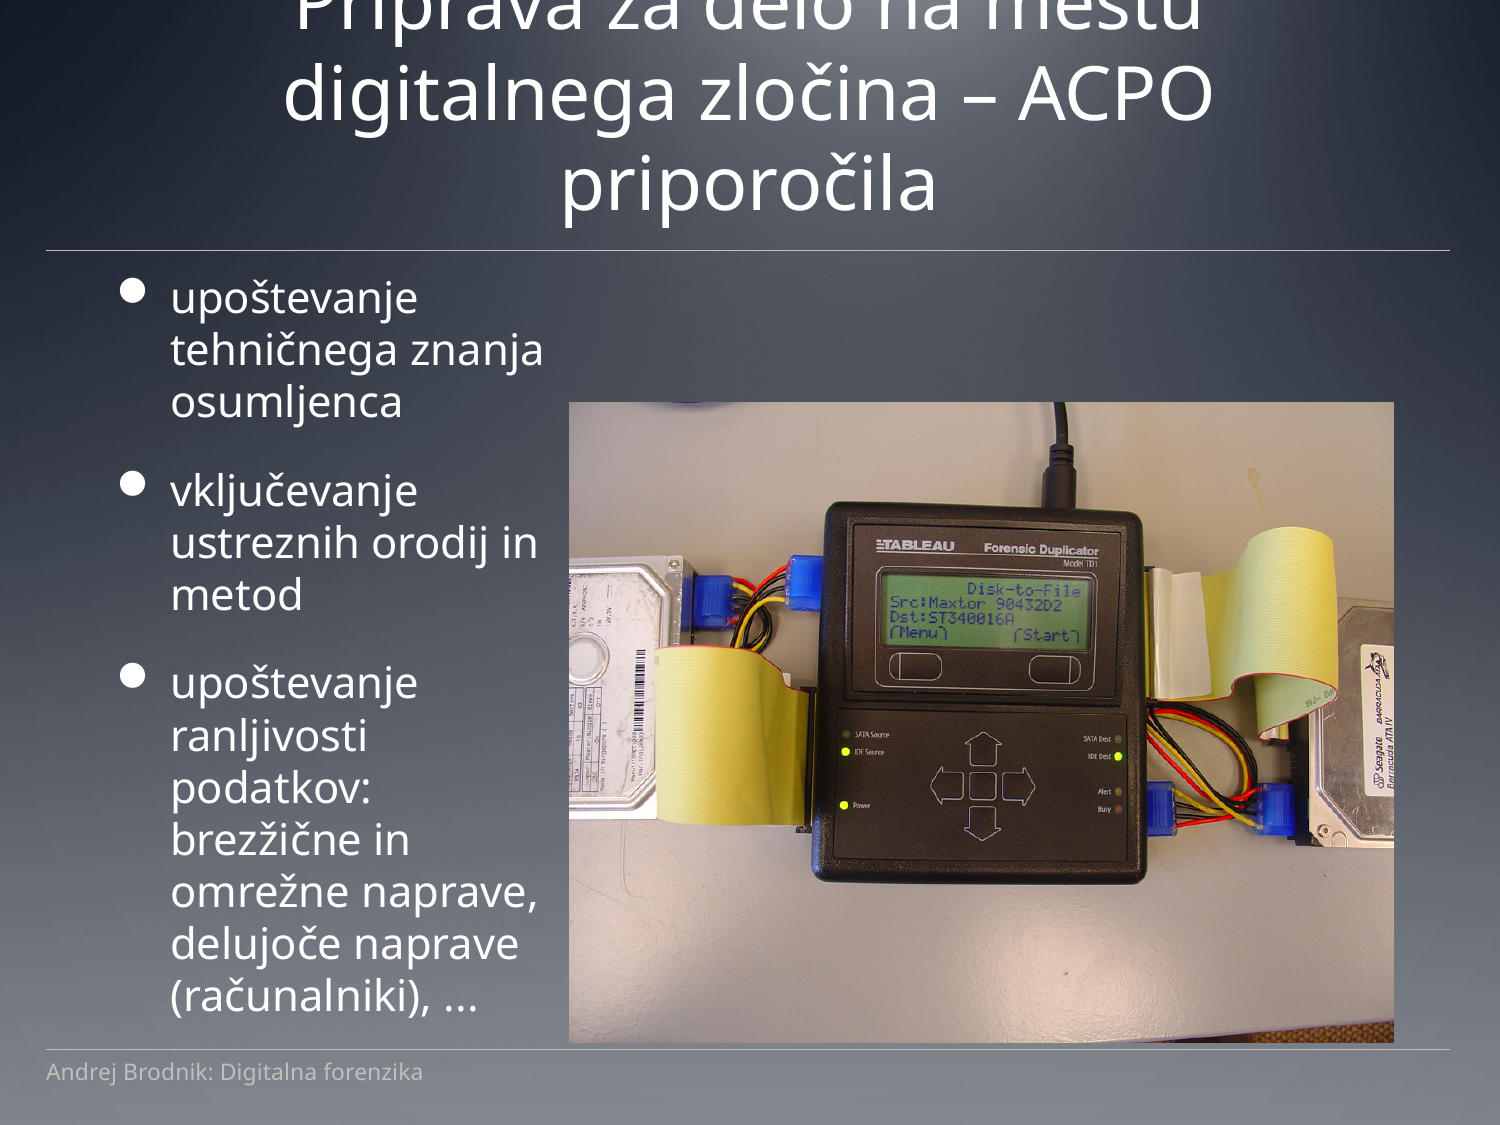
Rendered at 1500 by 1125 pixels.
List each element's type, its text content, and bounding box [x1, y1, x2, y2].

title Priprava za delo na mestu digitalnega zločina – ACPO priporočila [105, 17, 1394, 233]
footer Andrej Brodnik: Digitalna forenzika [46, 1042, 521, 1103]
picture [567, 400, 1397, 1045]
list upoštevanje tehničnega znanja osumljenca vključevanje ustreznih orodij in metod upoštevanje ranljivosti podatkov: brezžične in omrežne naprave, delujoče naprave (računalniki), ... [101, 262, 570, 1043]
